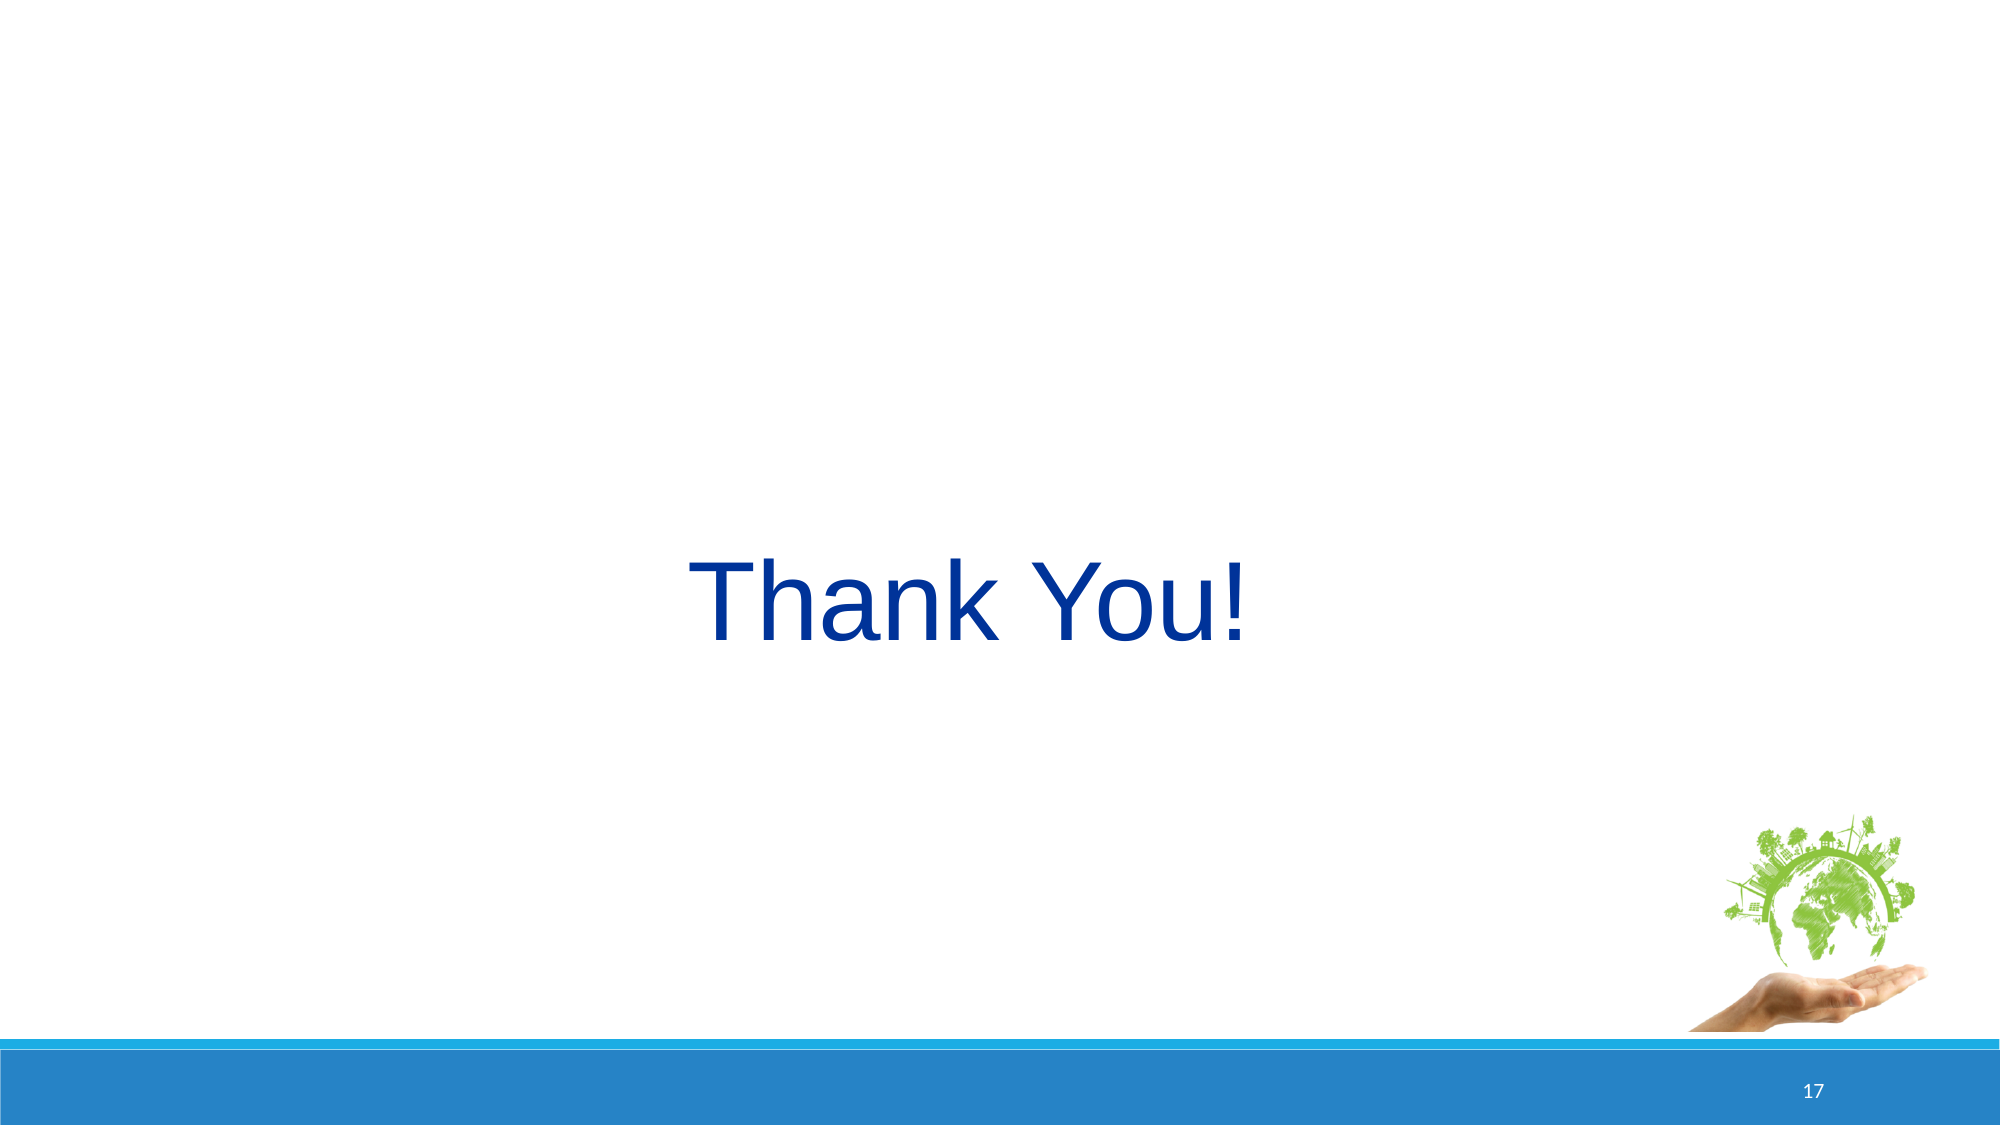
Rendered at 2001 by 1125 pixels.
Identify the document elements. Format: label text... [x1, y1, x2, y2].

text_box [1682, 811, 1934, 1033]
text_box Thank You! [672, 520, 1266, 671]
text_box 17 [1624, 1059, 1840, 1120]
